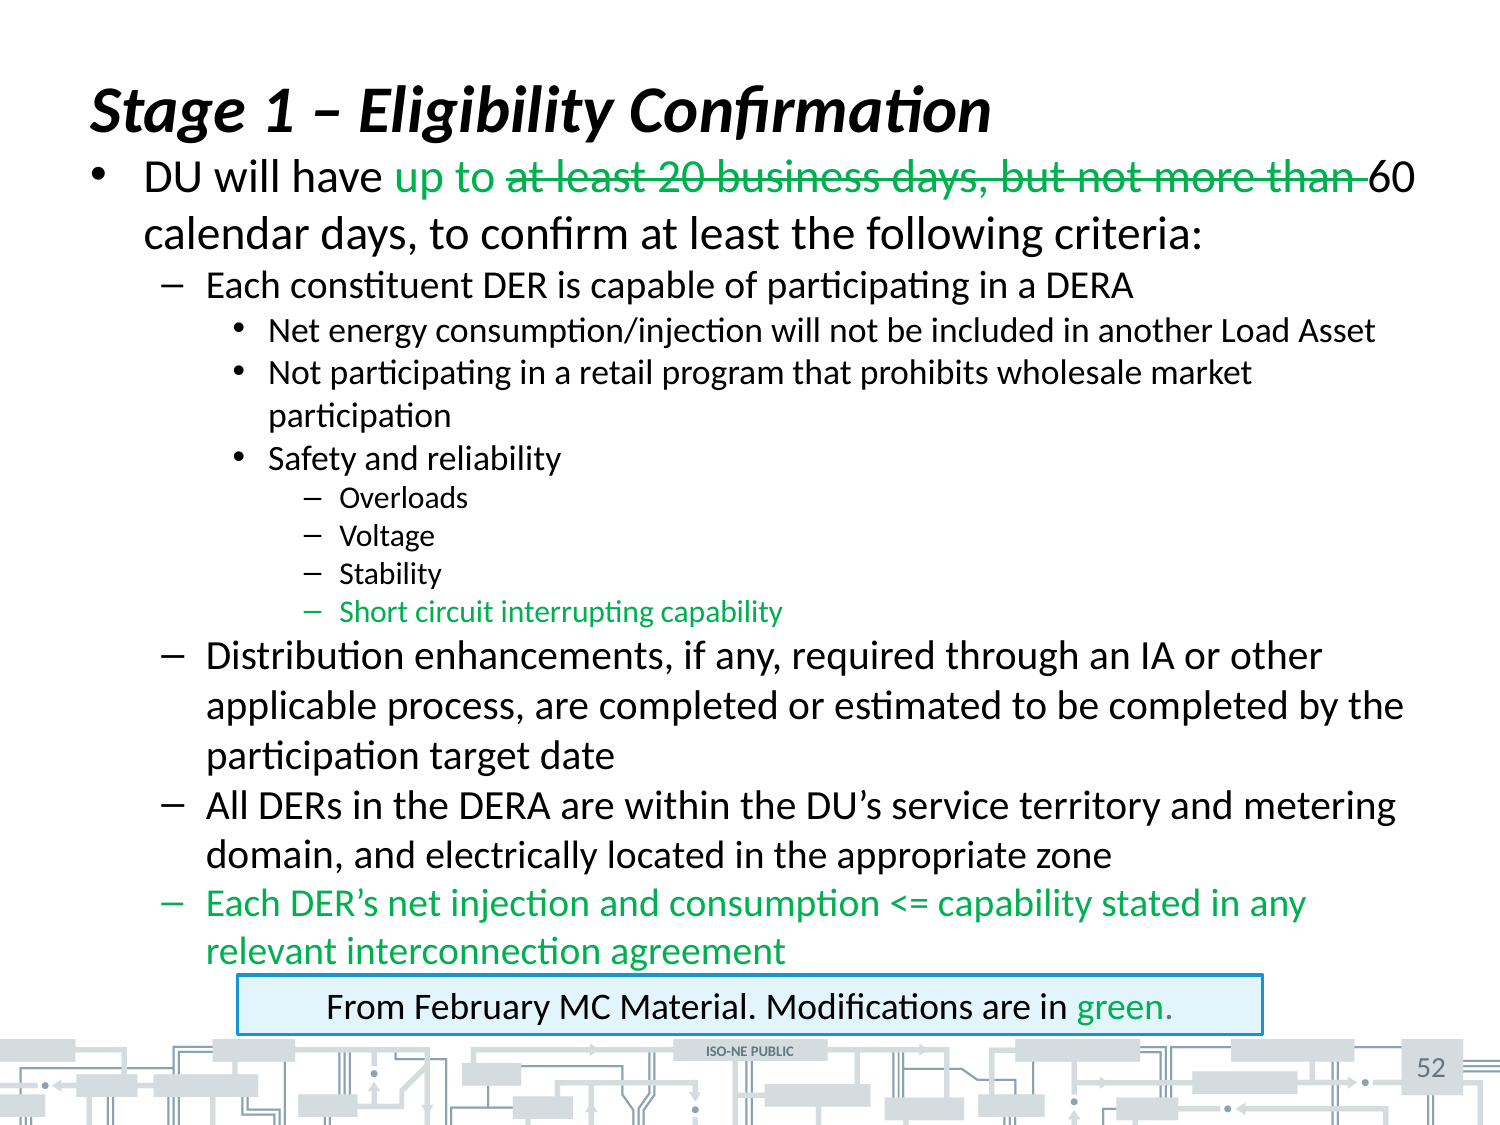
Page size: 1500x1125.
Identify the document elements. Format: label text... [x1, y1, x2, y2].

slide_number 52 [1400, 1044, 1463, 1088]
title Stage 1 – Eligibility Confirmation [75, 12, 1425, 137]
list DU will have up to at least 20 business days, but not more than 60 calendar days, to confirm at least the following criteria: Each constituent DER is capable of participating in a DERA Net energy consumption/injection will not be included in another Load Asset Not participating in a retail program that prohibits wholesale market participation Safety and reliability Overloads Voltage Stability Short circuit interrupting capability Distribution enhancements, if any, required through an IA or other applicable process, are completed or estimated to be completed by the participation target date All DERs in the DERA are within the DU’s service territory and metering domain, and electrically located in the appropriate zone Each DER’s net injection and consumption <= capability stated in any relevant interconnection agreement [75, 137, 1438, 982]
picture [0, 1031, 1500, 1125]
text_box From February MC Material. Modifications are in green. [237, 974, 1263, 1035]
